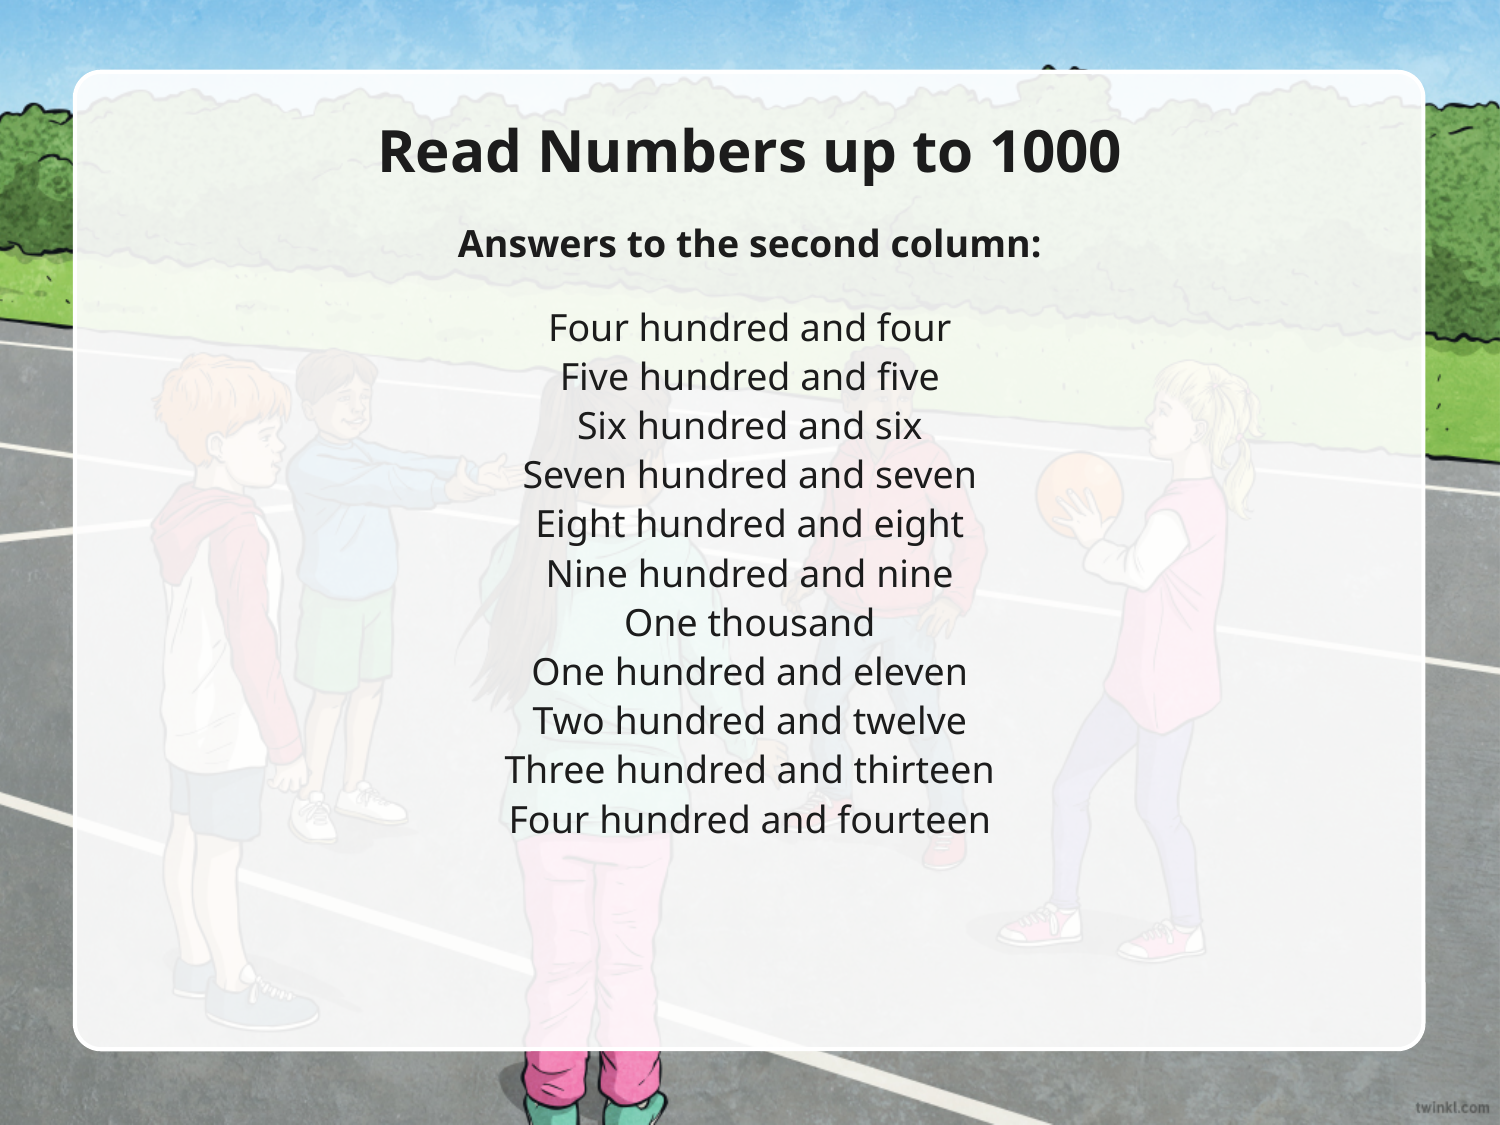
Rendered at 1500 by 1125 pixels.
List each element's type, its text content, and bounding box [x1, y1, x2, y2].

text_box Four hundred and four Five hundred and five Six hundred and six Seven hundred and seven Eight hundred and eight Nine hundred and nine One thousand One hundred and eleven Two hundred and twelve Three hundred and thirteen Four hundred and fourteen [361, 286, 1139, 859]
text_box Answers to the second column: [123, 202, 1376, 283]
text_box Read Numbers up to 1000 [88, 96, 1412, 202]
picture [0, 0, 1500, 1125]
